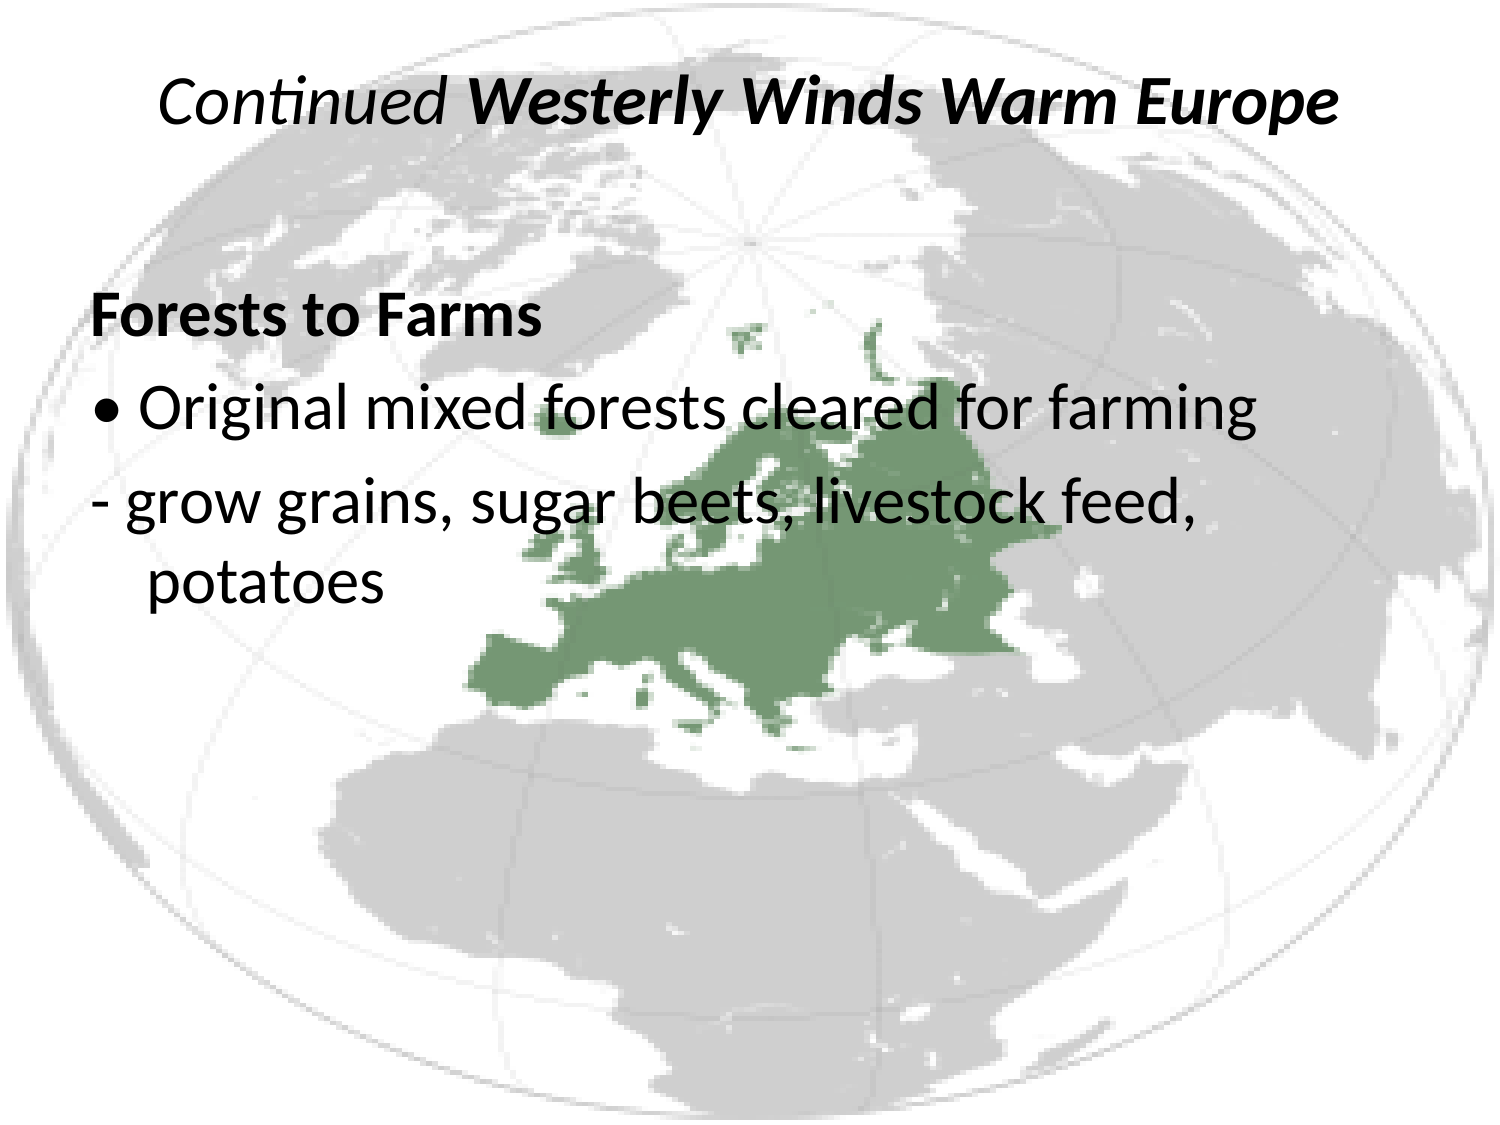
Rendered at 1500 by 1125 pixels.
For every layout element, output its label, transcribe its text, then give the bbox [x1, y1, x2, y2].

list Forests to Farms • Original mixed forests cleared for farming - grow grains, sugar beets, livestock feed, potatoes [75, 262, 1425, 1005]
title Continued Westerly Winds Warm Europe [75, 45, 1425, 233]
